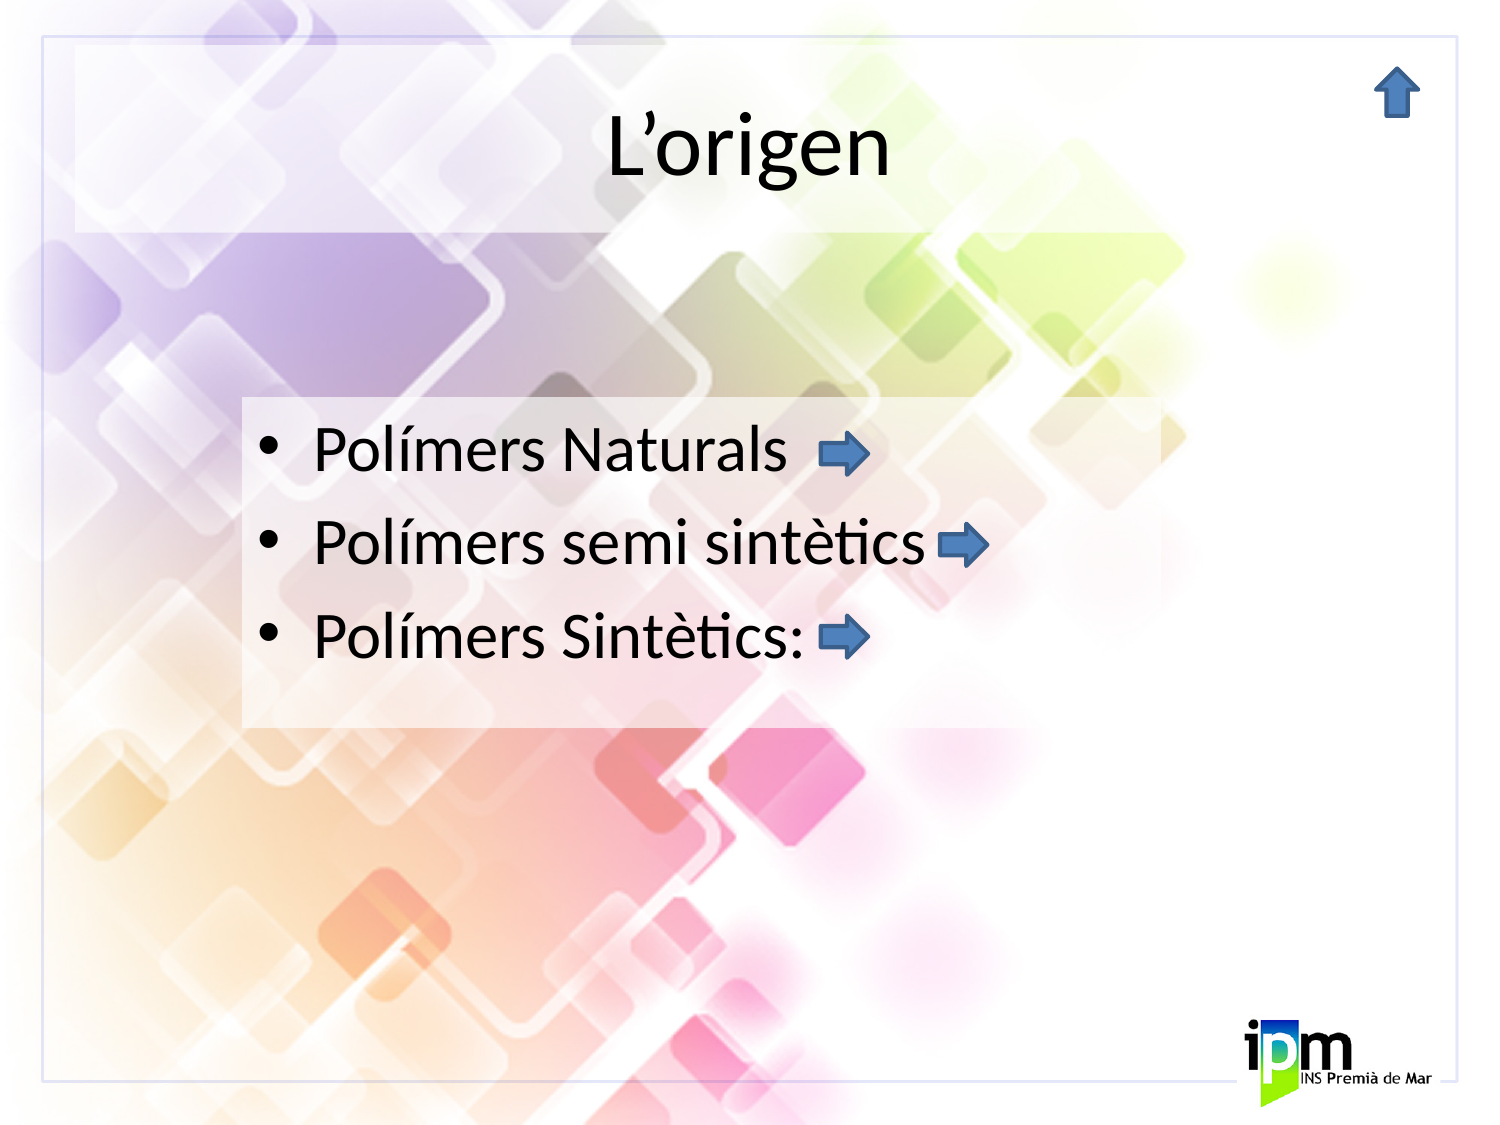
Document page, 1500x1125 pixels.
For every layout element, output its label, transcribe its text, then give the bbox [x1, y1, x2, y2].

text_box [1374, 66, 1421, 118]
list Polímers Naturals Polímers semi sintètics Polímers Sintètics: [242, 397, 1161, 728]
text_box [818, 613, 871, 660]
picture [0, 0, 1500, 1125]
text_box [818, 430, 871, 477]
title L’origen [75, 45, 1425, 233]
text_box [937, 521, 990, 568]
